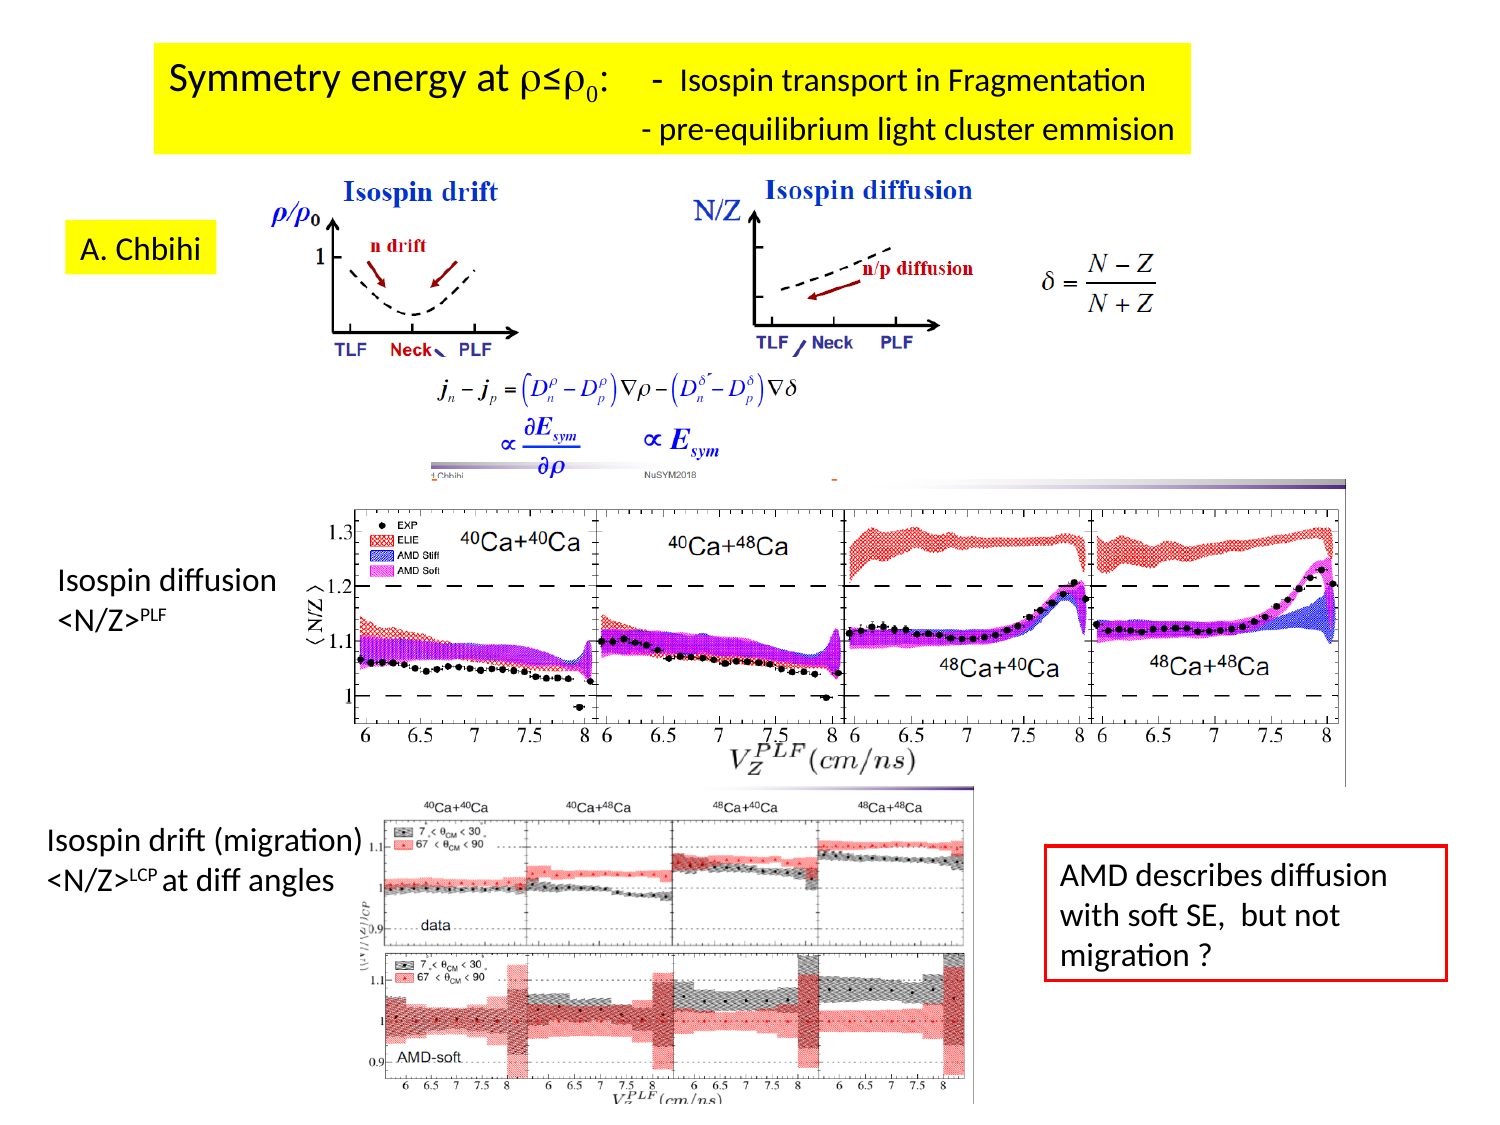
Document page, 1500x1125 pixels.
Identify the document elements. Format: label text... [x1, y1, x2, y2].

picture [430, 373, 798, 478]
picture [265, 172, 1164, 357]
text_box A. Chbihi [65, 219, 217, 275]
text_box Symmetry energy at r≤r0: - Isospin transport in Fragmentation - pre-equilibrium light cluster emmision [153, 42, 1191, 155]
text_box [29, 479, 1448, 1104]
